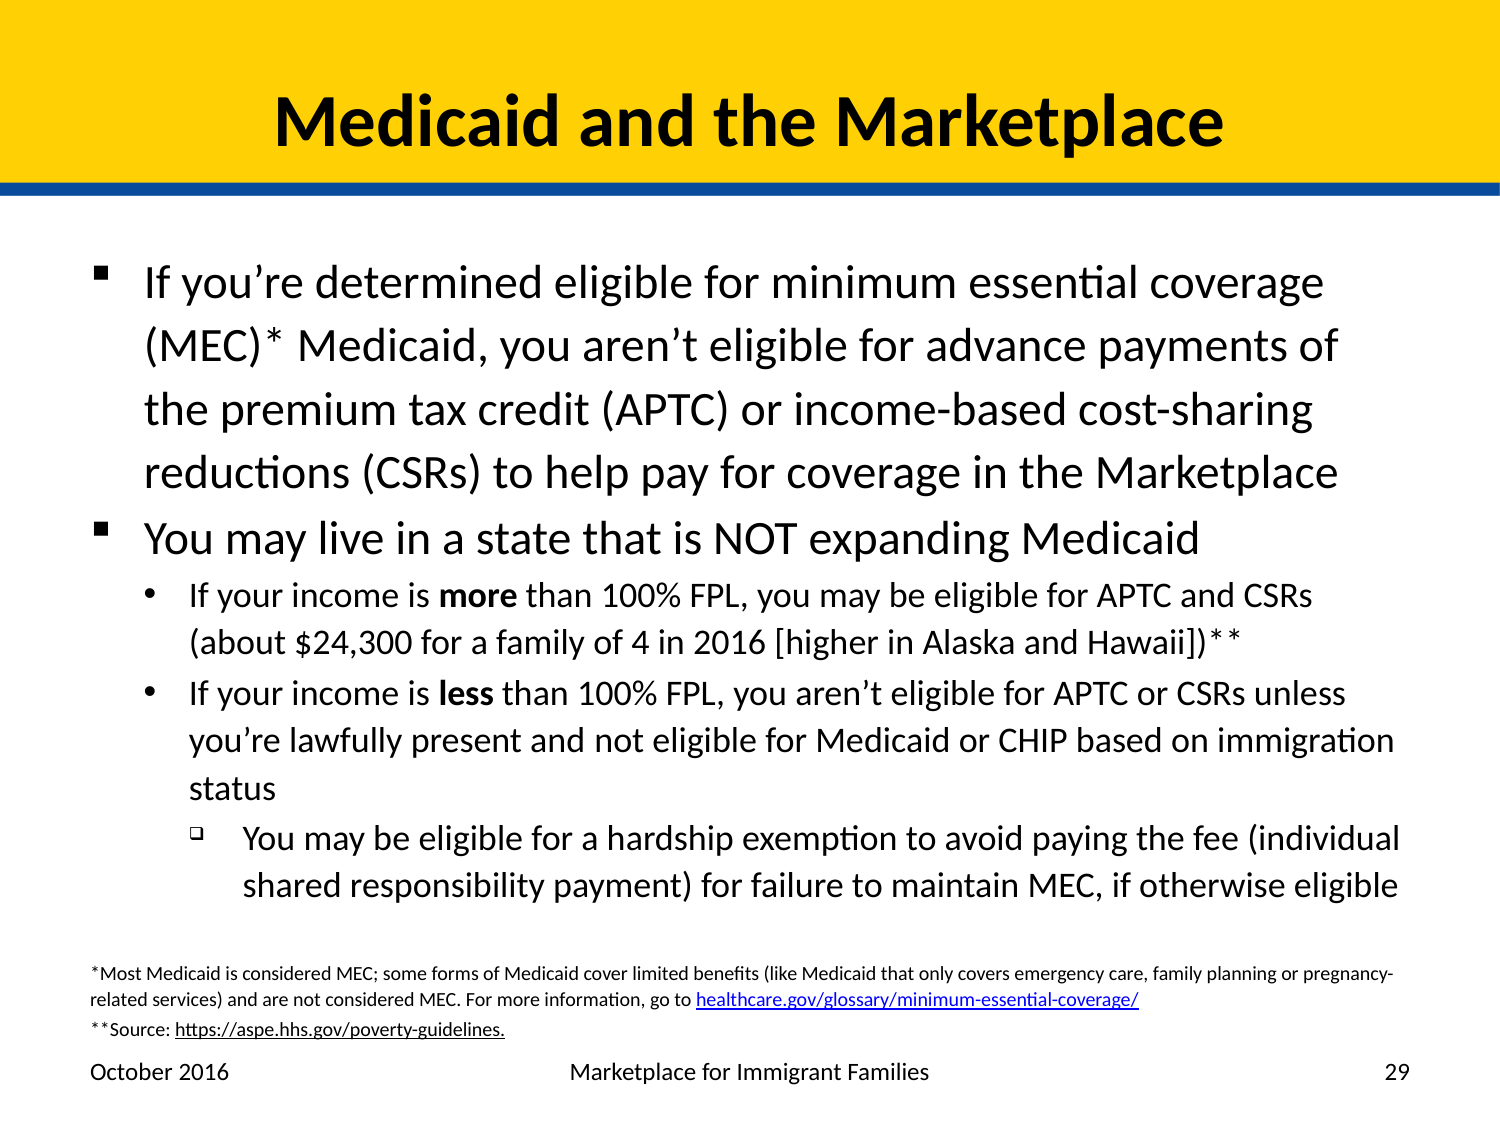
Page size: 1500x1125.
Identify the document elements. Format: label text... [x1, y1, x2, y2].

list If you’re determined eligible for minimum essential coverage (MEC)* Medicaid, you aren’t eligible for advance payments of the premium tax credit (APTC) or income-based cost-sharing reductions (CSRs) to help pay for coverage in the Marketplace You may live in a state that is NOT expanding Medicaid If your income is more than 100% FPL, you may be eligible for APTC and CSRs (about $24,300 for a family of 4 in 2016 [higher in Alaska and Hawaii])** If your income is less than 100% FPL, you aren’t eligible for APTC or CSRs unless you’re lawfully present and not eligible for Medicaid or CHIP based on immigration status You may be eligible for a hardship exemption to avoid paying the fee (individual shared responsibility payment) for failure to maintain MEC, if otherwise eligible *Most Medicaid is considered MEC; some forms of Medicaid cover limited benefits (like Medicaid that only covers emergency care, family planning or pregnancy-related services) and are not considered MEC. For more information, go to healthcare.gov/glossary/minimum-essential-coverage/ **Source: https://aspe.hhs.gov/poverty-guidelines. [75, 237, 1425, 1040]
text_box October 2016 [75, 1040, 425, 1100]
title Medicaid and the Marketplace [75, 45, 1425, 188]
text_box 29 [1074, 1040, 1425, 1100]
text_box Marketplace for Immigrant Families [425, 1040, 1074, 1100]
